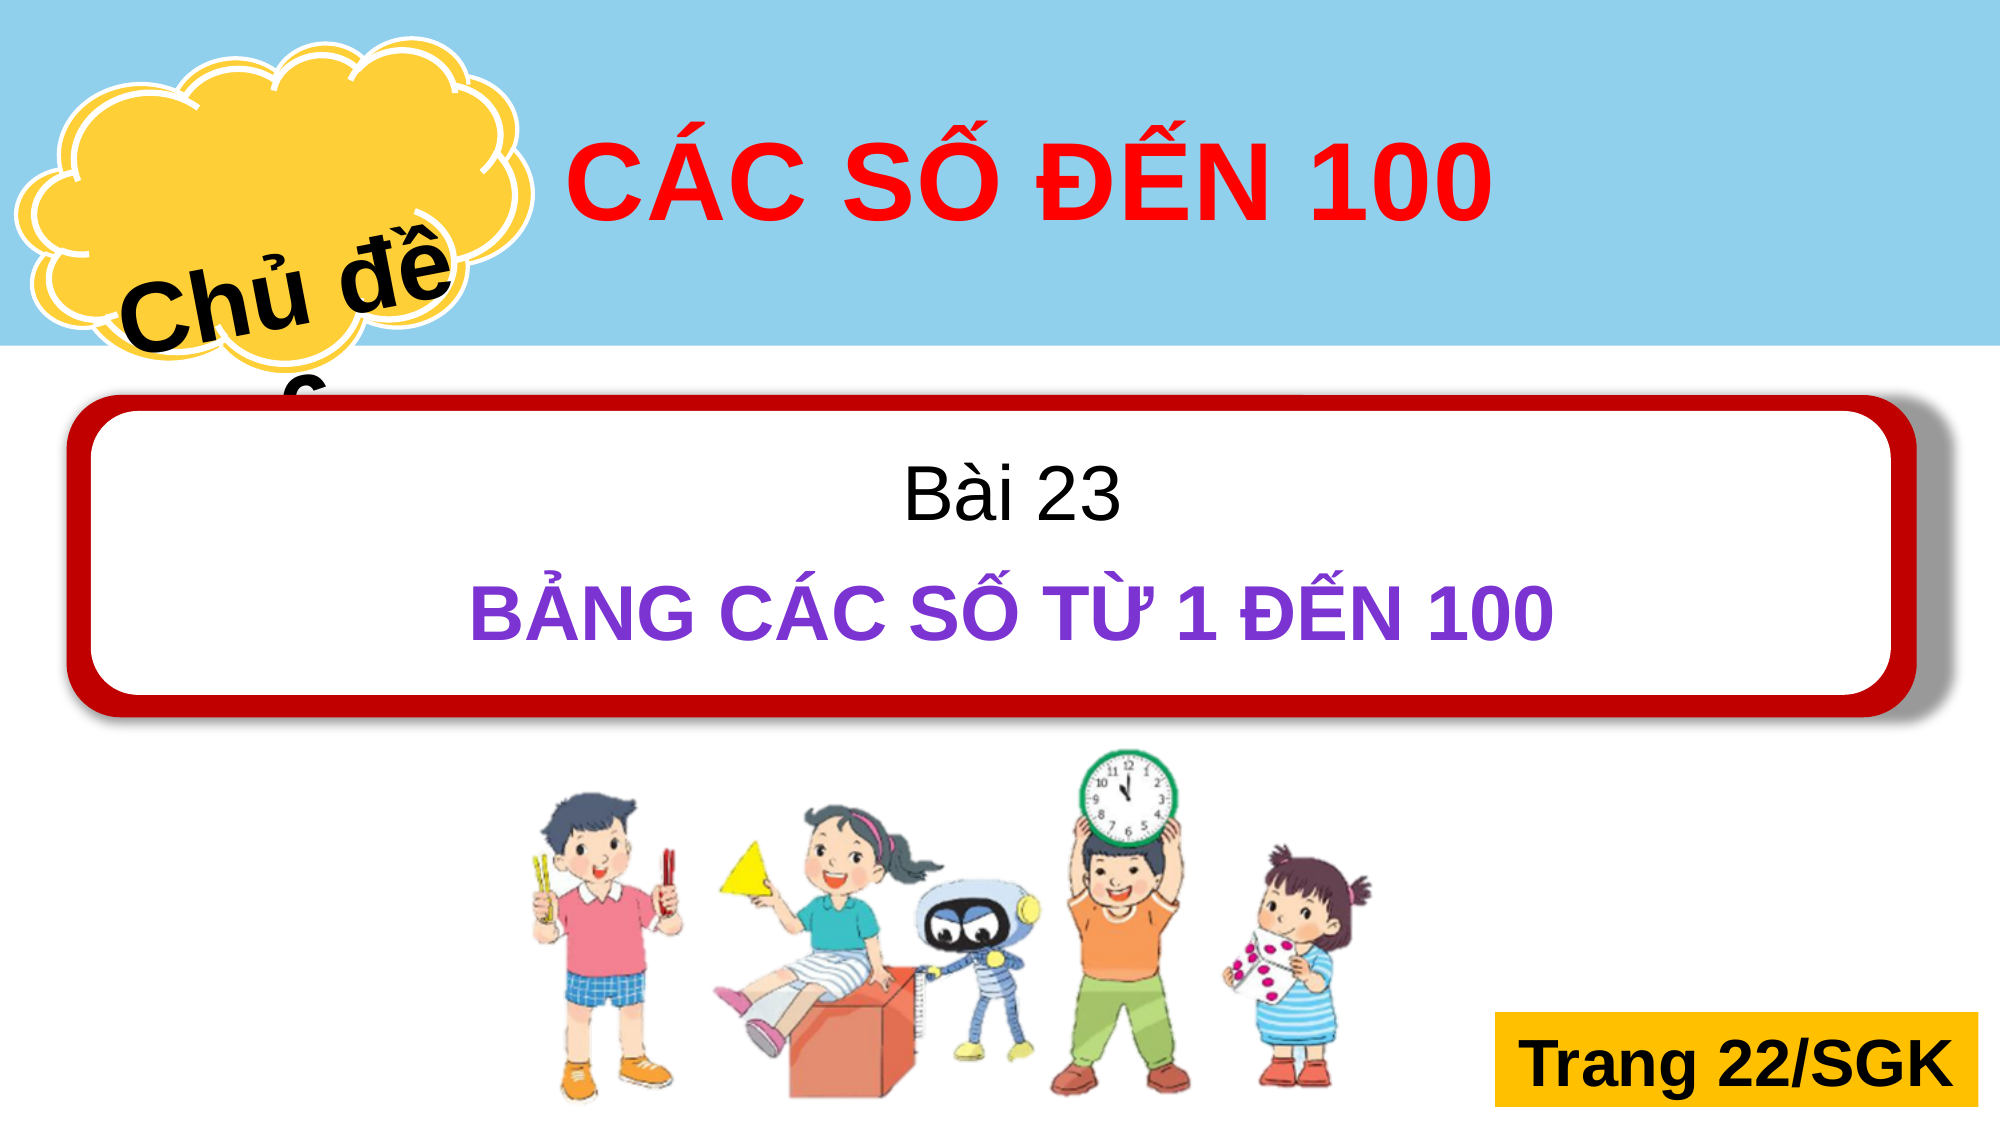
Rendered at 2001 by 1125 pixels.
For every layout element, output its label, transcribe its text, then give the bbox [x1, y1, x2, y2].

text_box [66, 394, 1917, 718]
title Chủ đề 6 [110, 383, 398, 389]
text_box CÁC SỐ ĐẾN 100 [549, 102, 1750, 251]
text_box [0, 0, 2000, 348]
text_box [16, 45, 534, 375]
picture [485, 747, 1540, 1119]
text_box Trang 22/SGK [1544, 1012, 1979, 1107]
